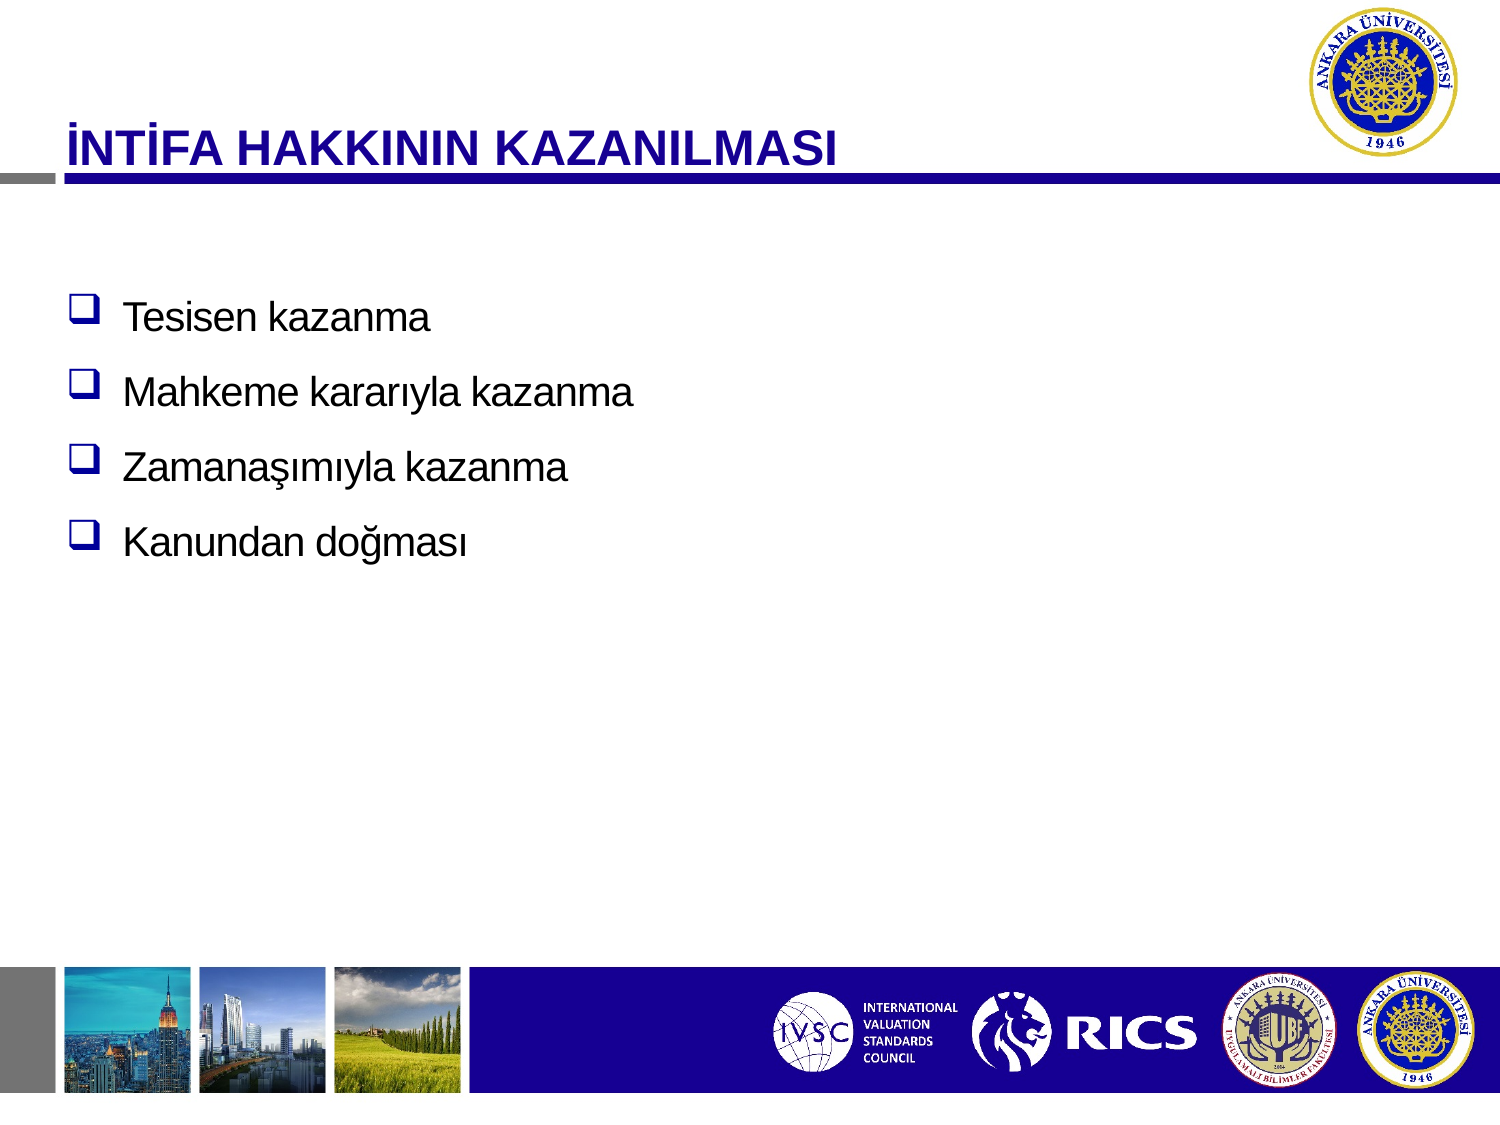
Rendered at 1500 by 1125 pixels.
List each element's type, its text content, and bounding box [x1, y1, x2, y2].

text_box İNTİFA HAKKININ KAZANILMASI [51, 115, 1449, 185]
text_box Tesisen kazanma Mahkeme kararıyla kazanma Zamanaşımıyla kazanma Kanundan doğması [51, 207, 1449, 648]
picture [0, 0, 1500, 106]
text_box [0, 106, 1500, 167]
picture [0, 167, 1500, 1125]
